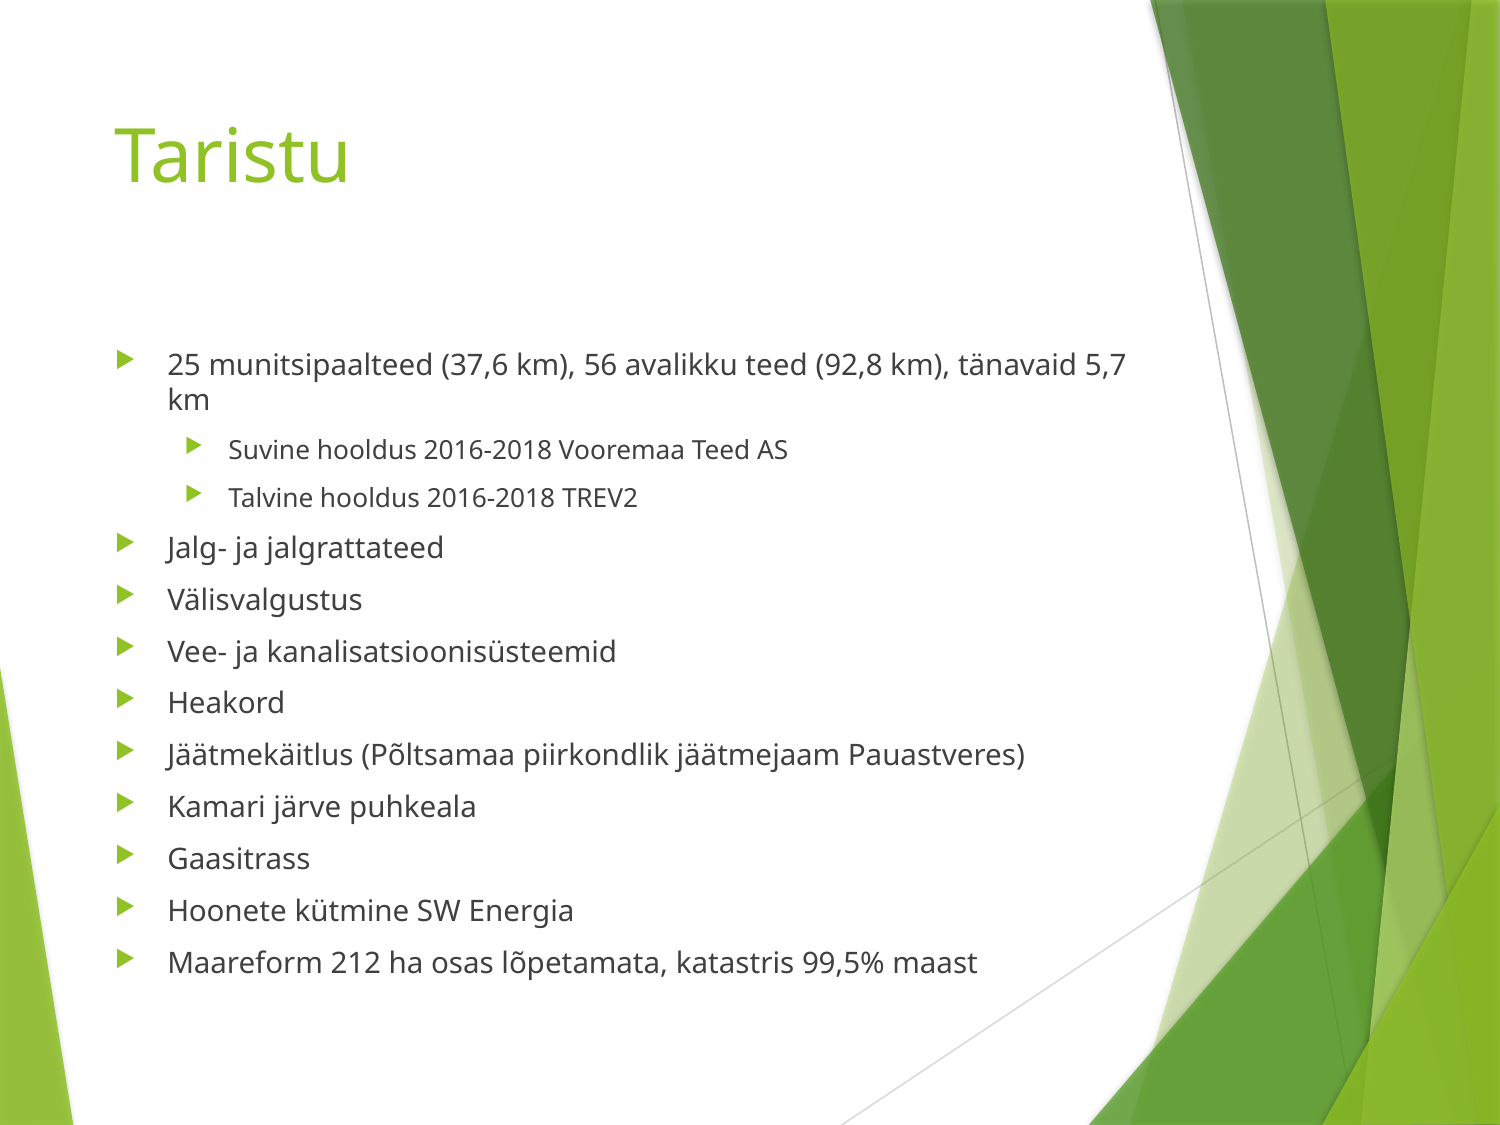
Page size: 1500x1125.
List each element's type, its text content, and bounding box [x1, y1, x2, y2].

list 25 munitsipaalteed (37,6 km), 56 avalikku teed (92,8 km), tänavaid 5,7 km Suvine hooldus 2016-2018 Vooremaa Teed AS Talvine hooldus 2016-2018 TREV2 Jalg- ja jalgrattateed Välisvalgustus Vee- ja kanalisatsioonisüsteemid Heakord Jäätmekäitlus (Põltsamaa piirkondlik jäätmejaam Pauastveres) Kamari järve puhkeala Gaasitrass Hoonete kütmine SW Energia Maareform 212 ha osas lõpetamata, katastris 99,5% maast [99, 338, 1176, 992]
title Taristu [99, 99, 1142, 317]
